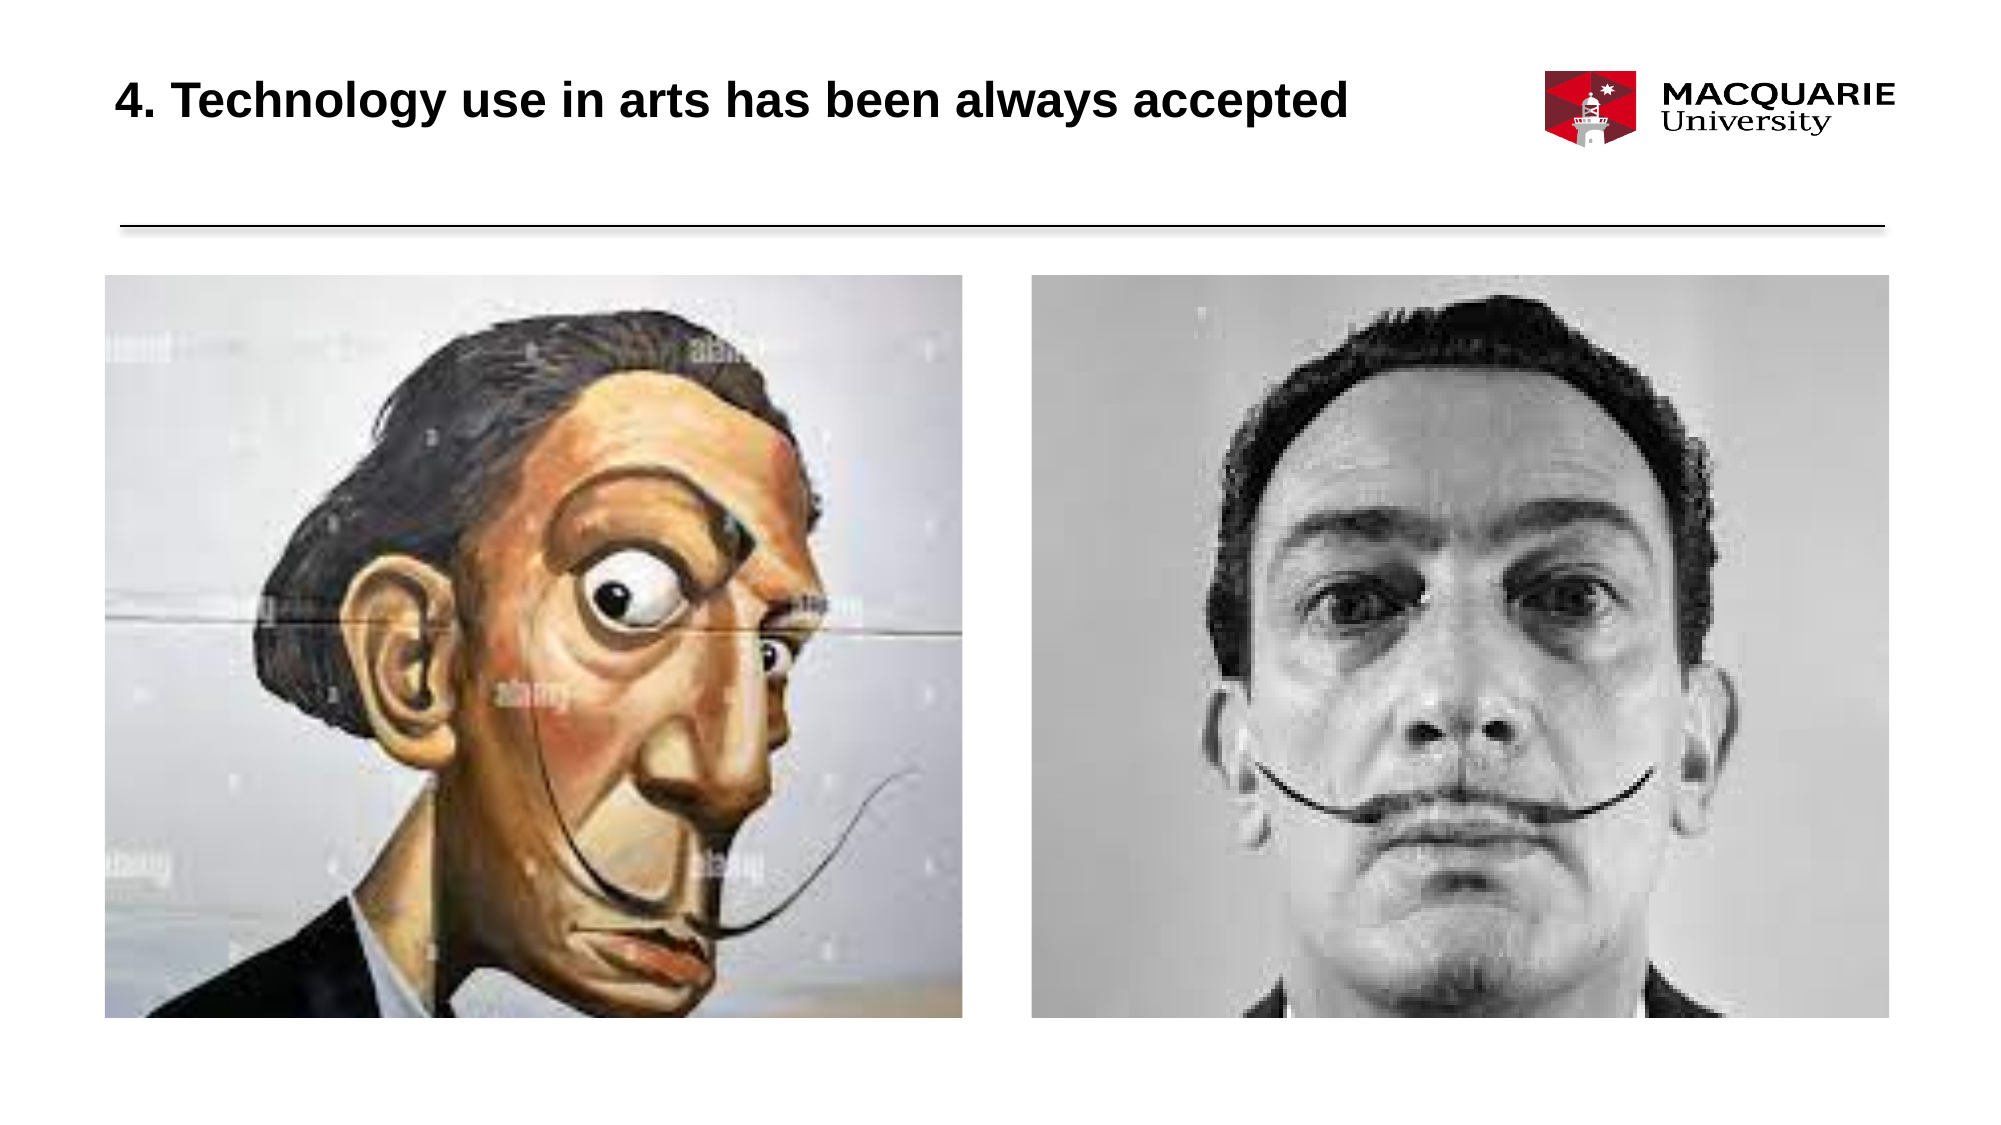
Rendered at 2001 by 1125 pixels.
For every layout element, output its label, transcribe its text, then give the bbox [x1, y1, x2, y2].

picture [1545, 71, 1895, 150]
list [1031, 274, 1890, 1018]
title 4. Technology use in arts has been always accepted [99, 45, 1500, 151]
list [104, 274, 963, 1018]
